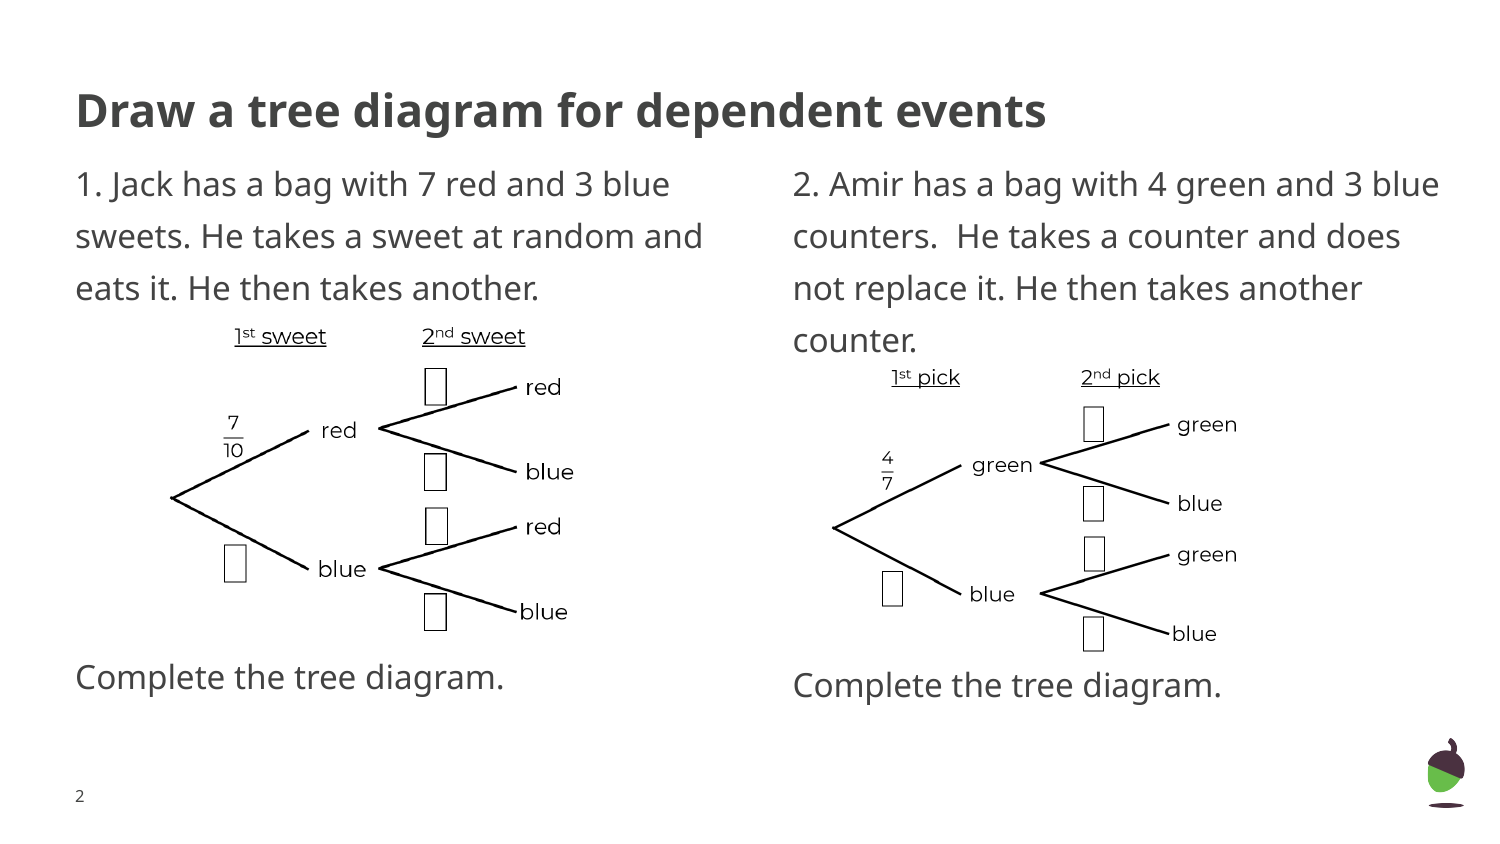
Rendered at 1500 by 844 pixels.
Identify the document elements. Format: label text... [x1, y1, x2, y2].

slide_number ‹#› [75, 786, 194, 816]
list 1. Jack has a bag with 7 red and 3 blue sweets. He takes a sweet at random and eats it. He then takes another. Complete the tree diagram. [75, 151, 714, 771]
picture [1452, 738, 1465, 808]
text_box 2. Amir has a bag with 4 green and 3 blue counters. He takes a counter and does not replace it. He then takes another counter. Complete the tree diagram. [792, 151, 1452, 816]
picture [828, 361, 1242, 656]
picture [164, 320, 577, 640]
title Draw a tree diagram for dependent events [75, 73, 1215, 152]
